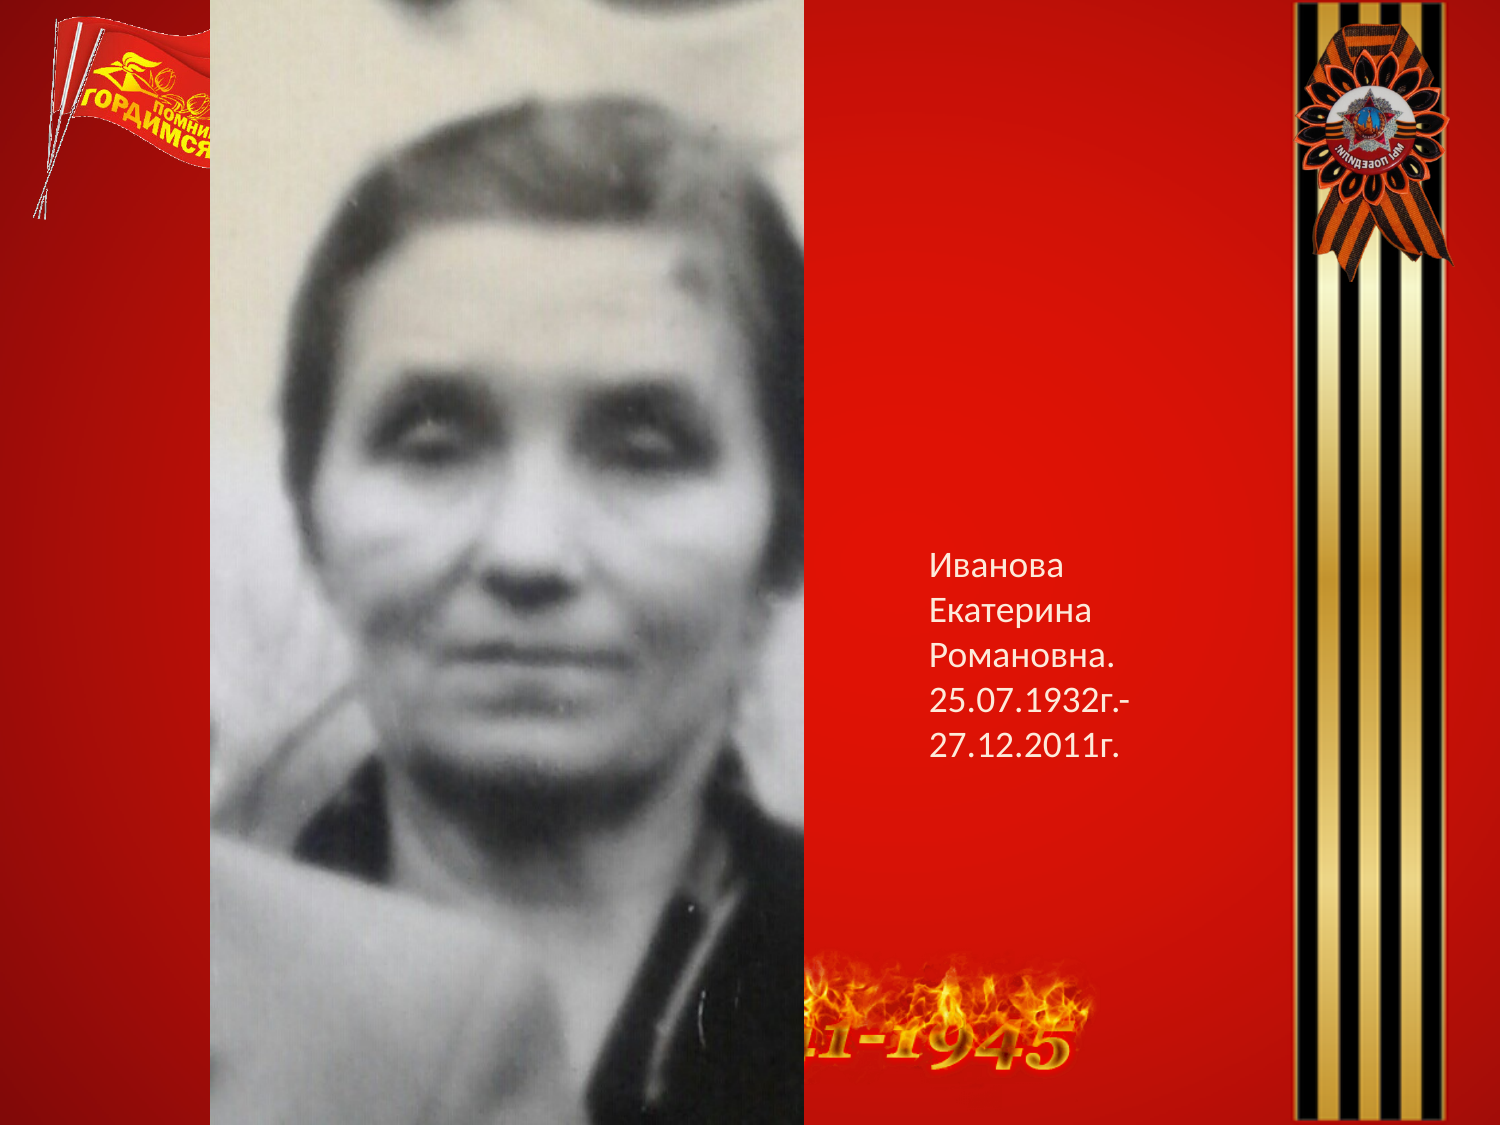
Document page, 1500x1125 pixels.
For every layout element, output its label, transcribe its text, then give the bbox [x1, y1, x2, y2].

picture [0, 0, 1500, 1125]
text_box Иванова Екатерина Романовна. 25.07.1932г.-27.12.2011г. [913, 532, 1184, 772]
